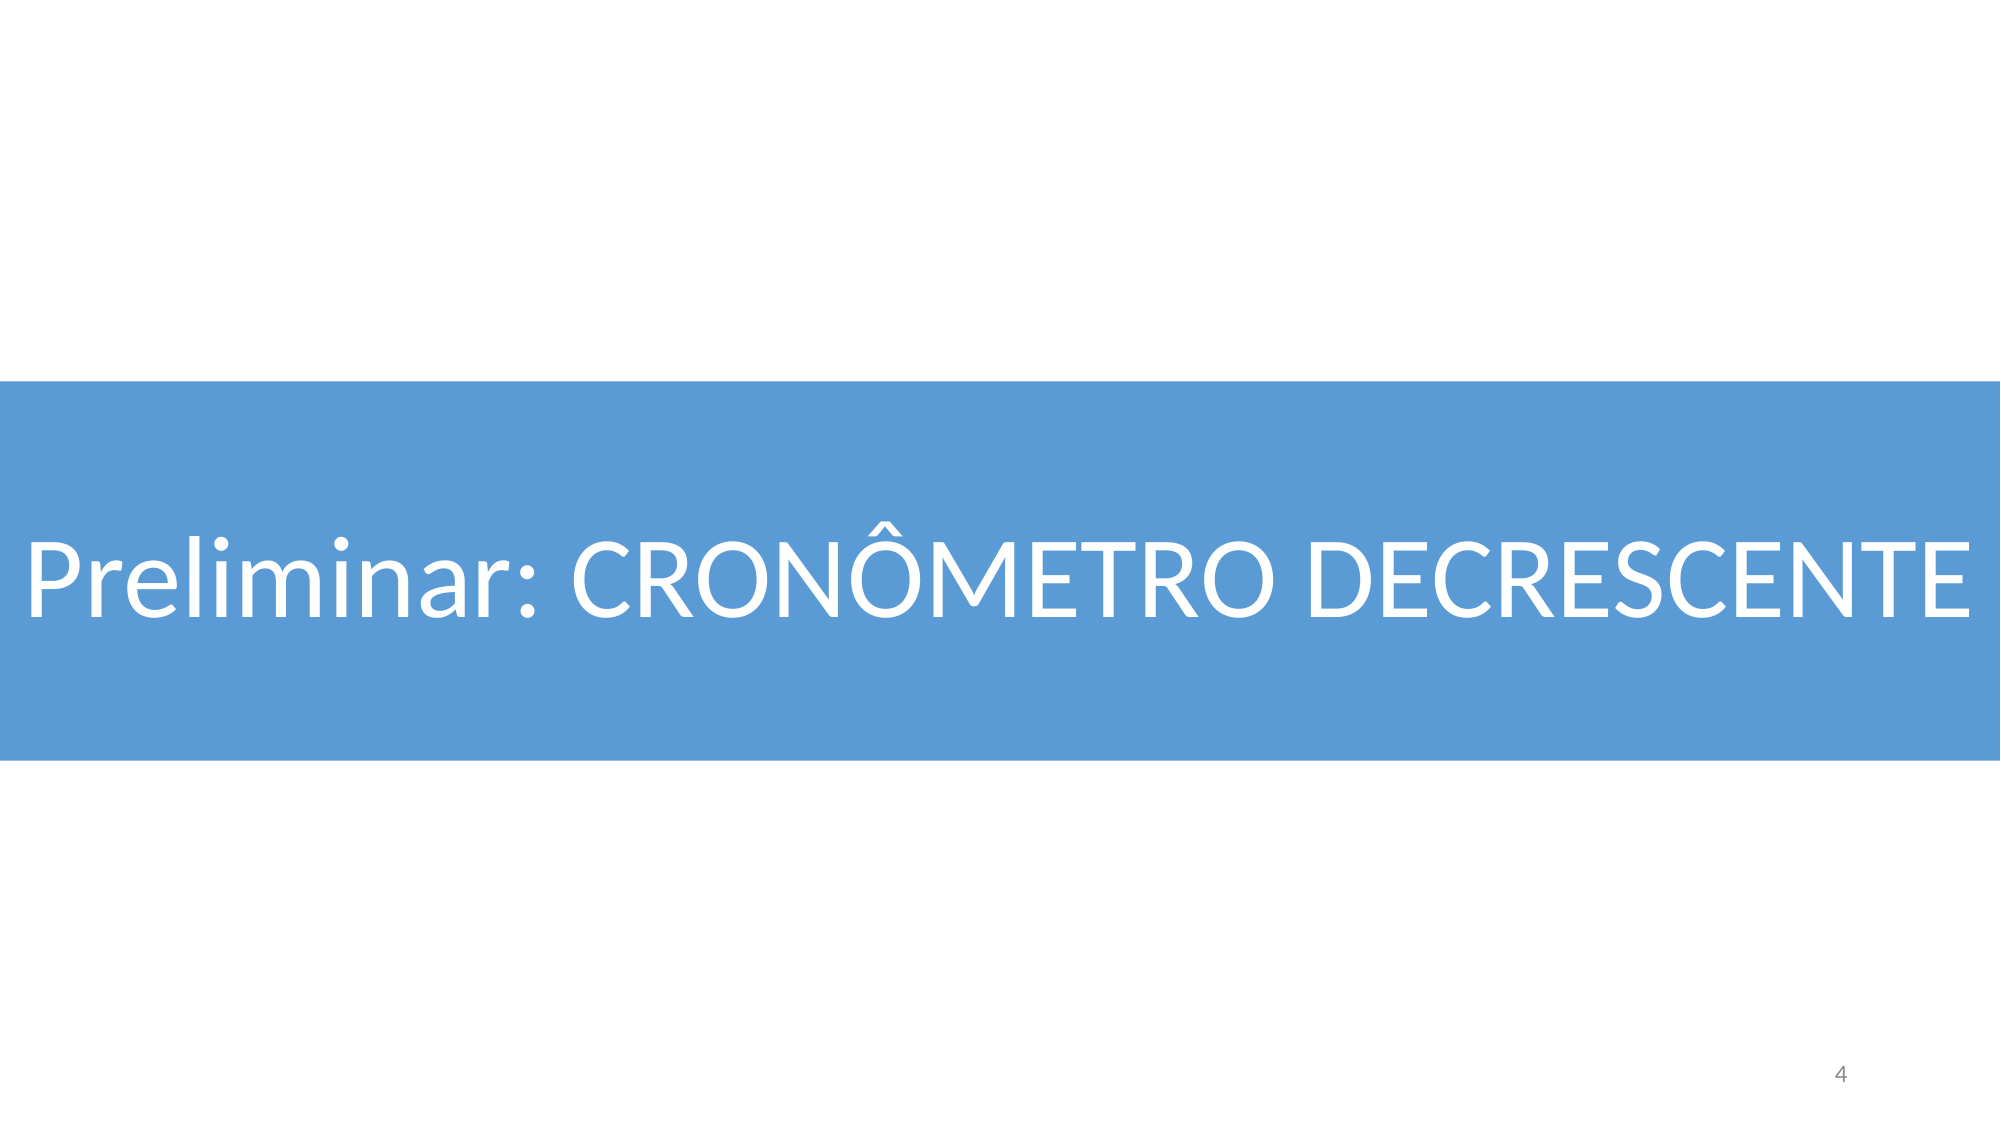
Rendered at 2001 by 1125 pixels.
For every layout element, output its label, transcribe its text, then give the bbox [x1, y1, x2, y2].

text_box Preliminar: CRONÔMETRO DECRESCENTE [0, 380, 2000, 762]
slide_number 4 [1412, 1042, 1863, 1103]
